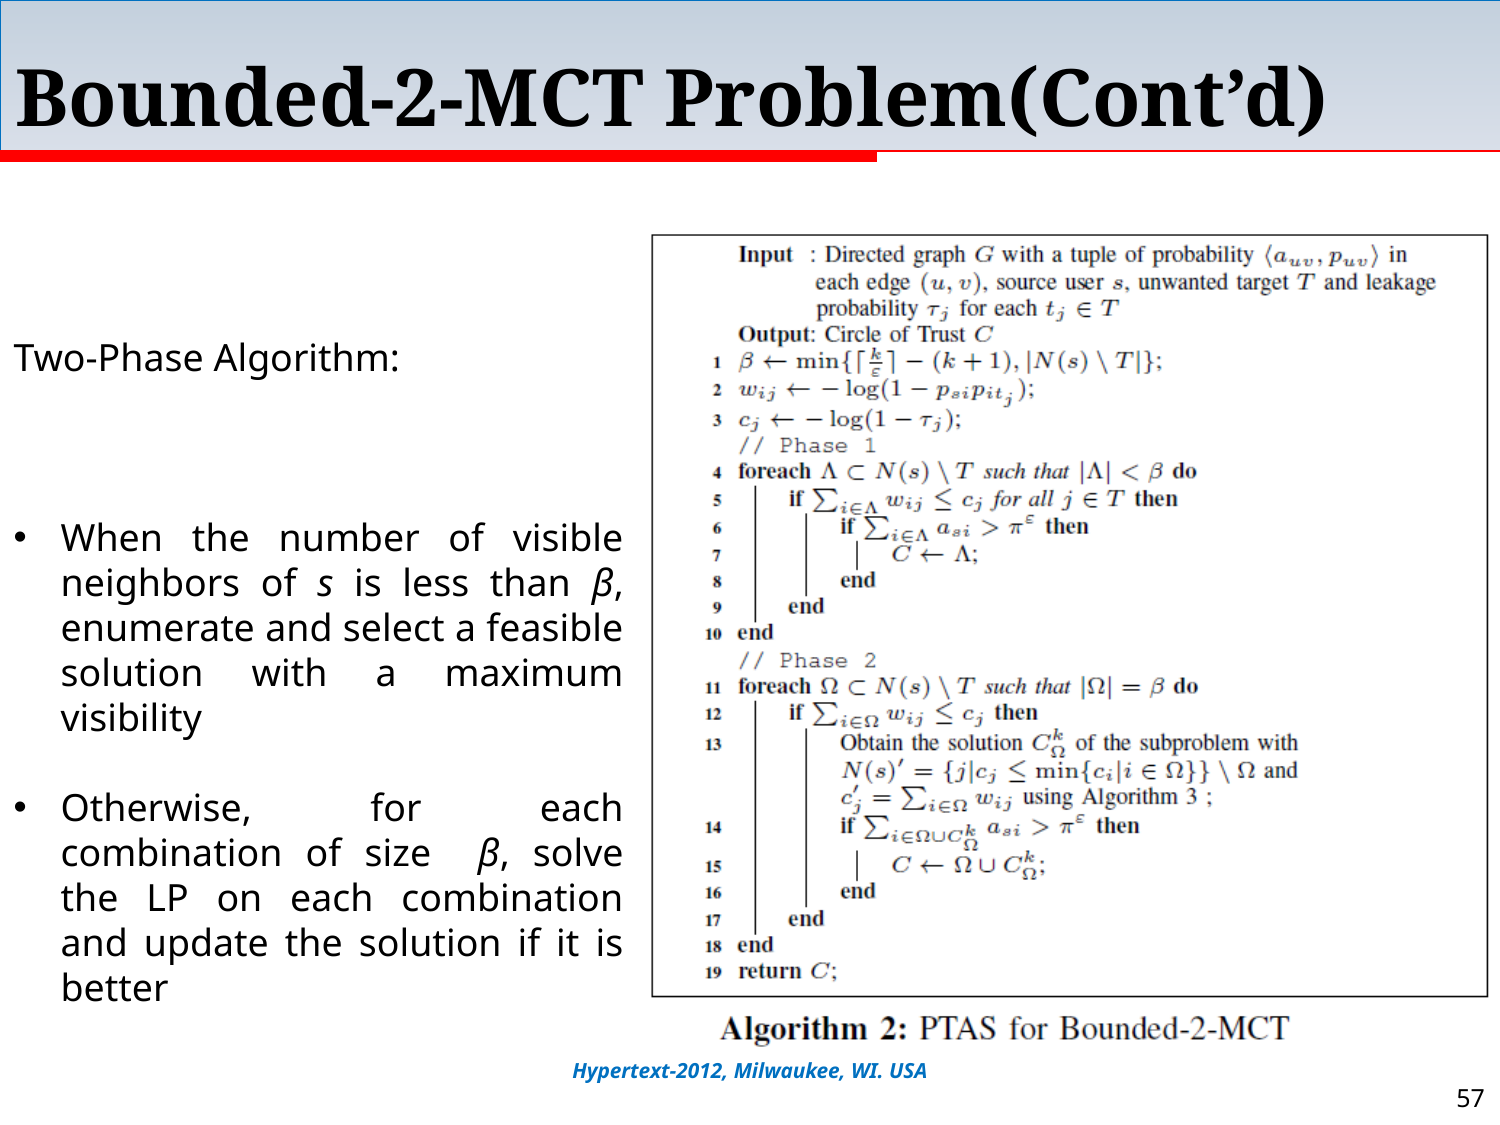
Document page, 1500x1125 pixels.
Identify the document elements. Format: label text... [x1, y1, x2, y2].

slide_number 57 [1174, 1074, 1500, 1125]
picture [643, 220, 1500, 1060]
title Bounded-2-MCT Problem(Cont’d) [0, 0, 1500, 151]
footer Hypertext-2012, Milwaukee, WI. USA [512, 1049, 988, 1125]
